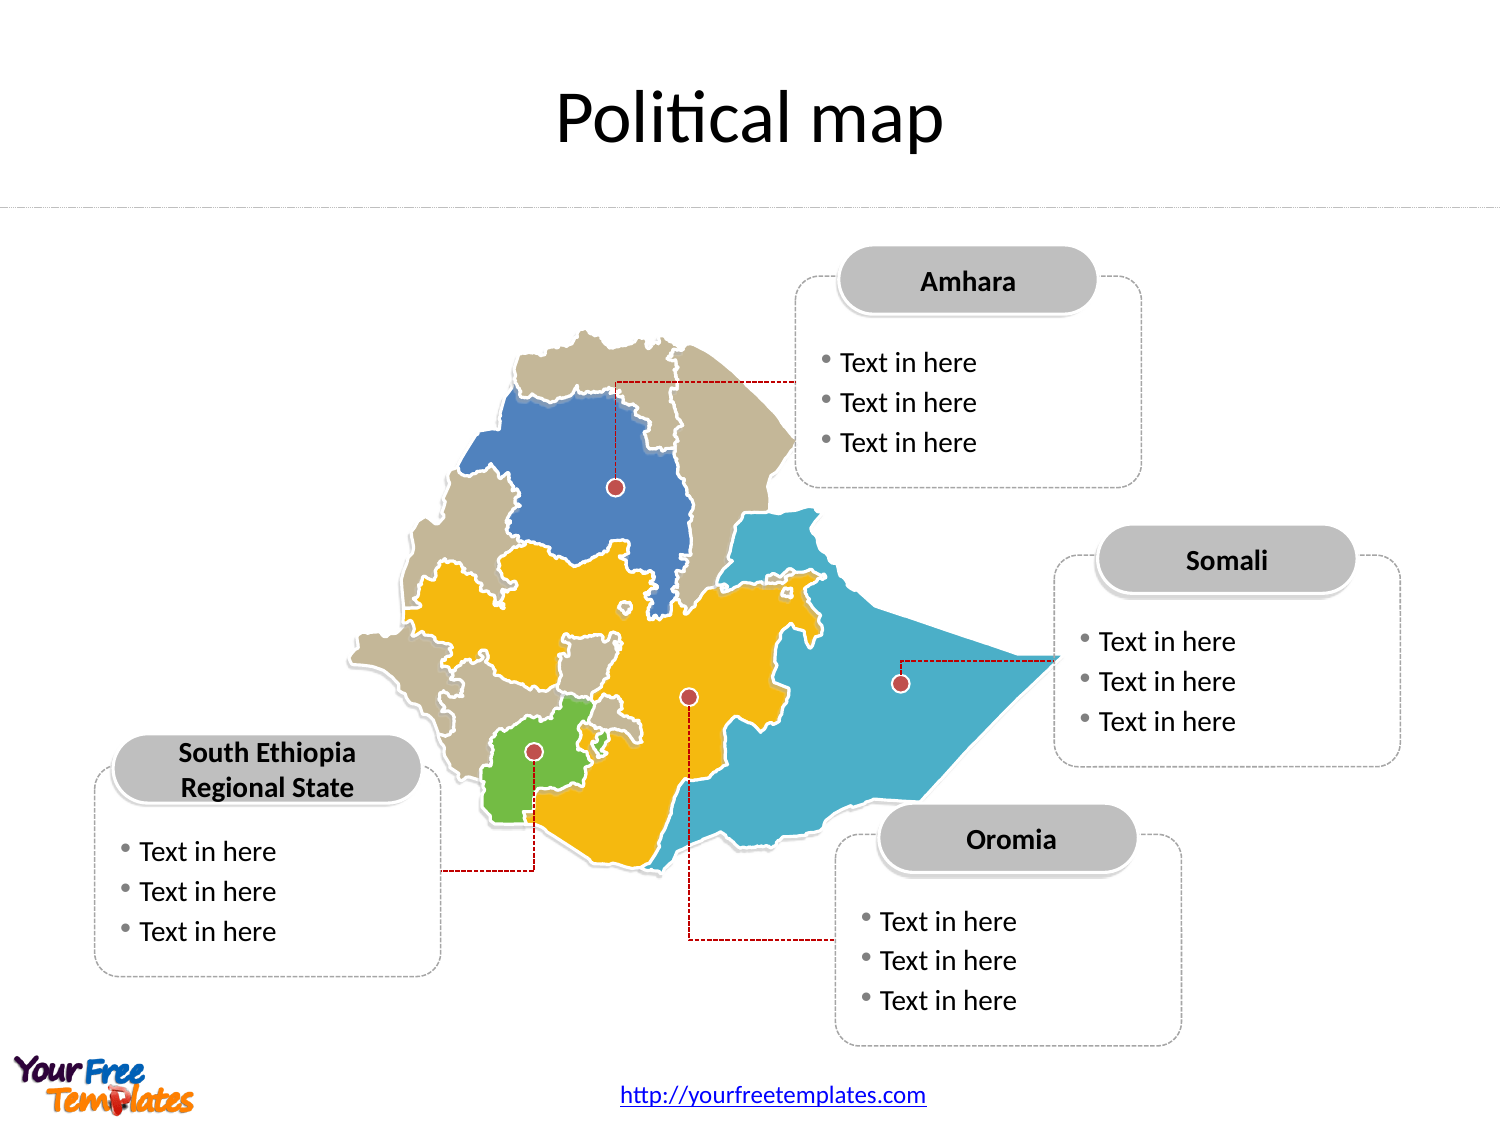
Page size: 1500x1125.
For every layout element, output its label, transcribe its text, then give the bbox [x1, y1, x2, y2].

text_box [94, 244, 1401, 1047]
picture [10, 1048, 202, 1120]
title Political map [75, 18, 1425, 207]
